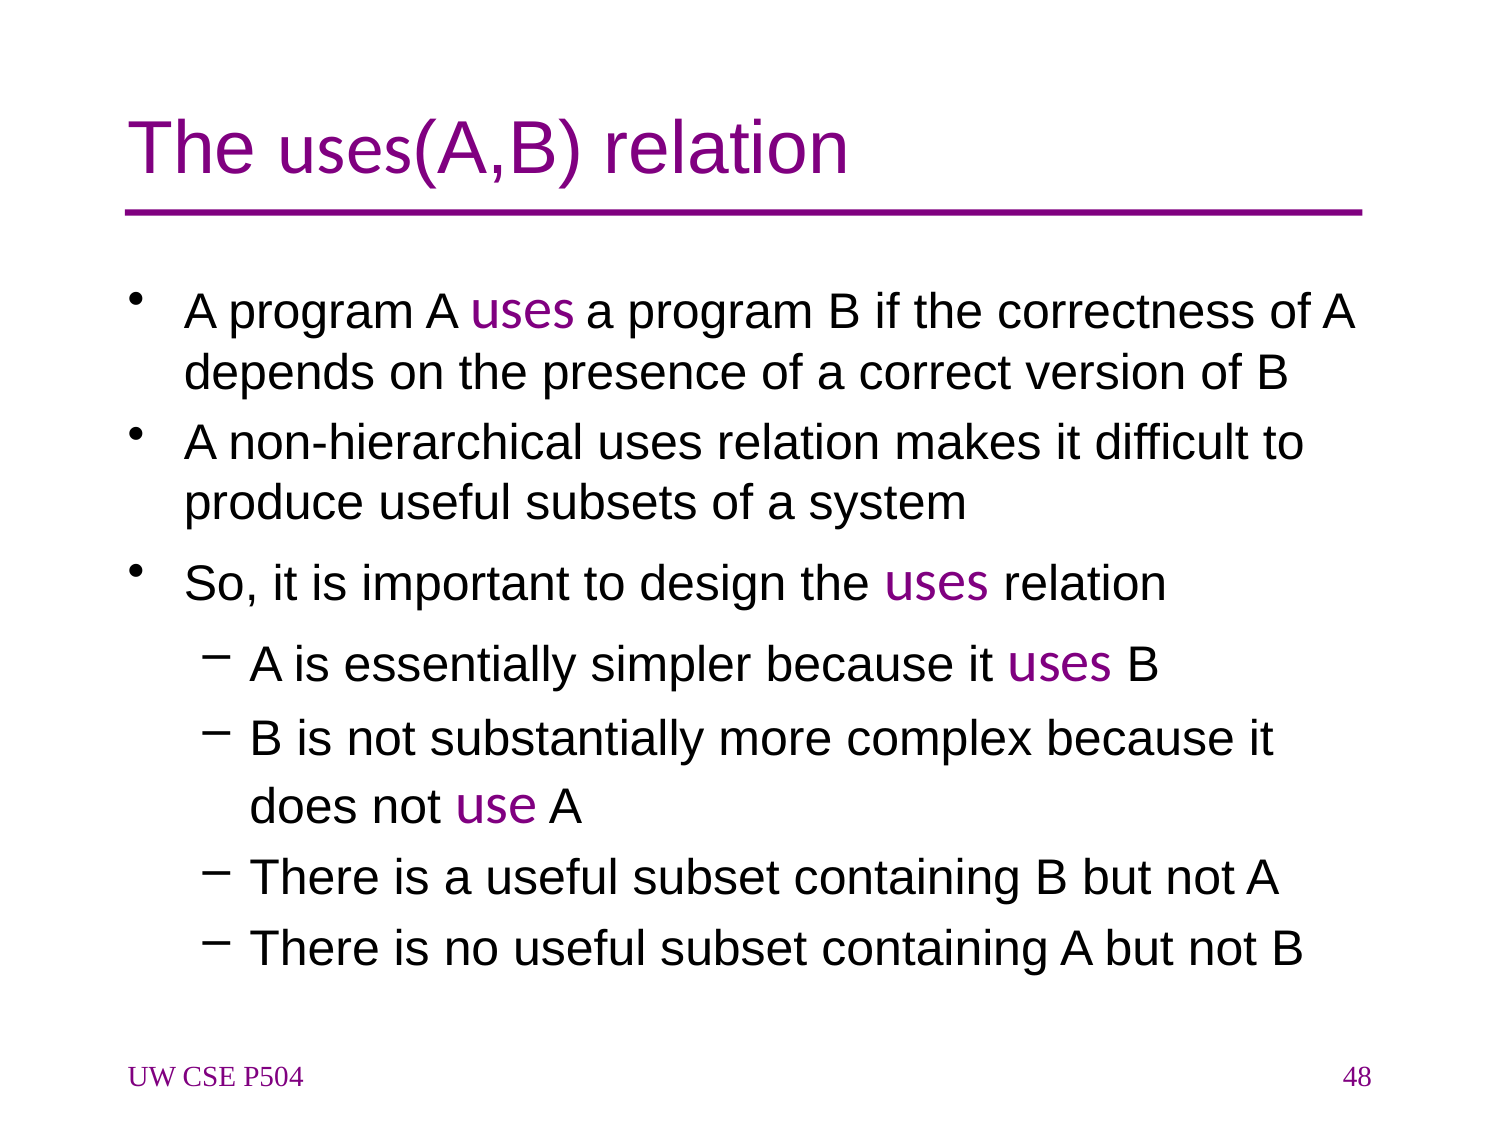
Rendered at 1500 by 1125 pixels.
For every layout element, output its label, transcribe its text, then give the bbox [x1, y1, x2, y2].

slide_number UW CSE P504 [112, 1049, 426, 1125]
title The uses(A,B) relation [112, 49, 1388, 238]
list A program A uses a program B if the correctness of A depends on the presence of a correct version of B A non-hierarchical uses relation makes it difficult to produce useful subsets of a system So, it is important to design the uses relation A is essentially simpler because it uses B B is not substantially more complex because it does not use A There is a useful subset containing B but not A There is no useful subset containing A but not B [112, 262, 1388, 1001]
slide_number 48 [1074, 1049, 1388, 1125]
